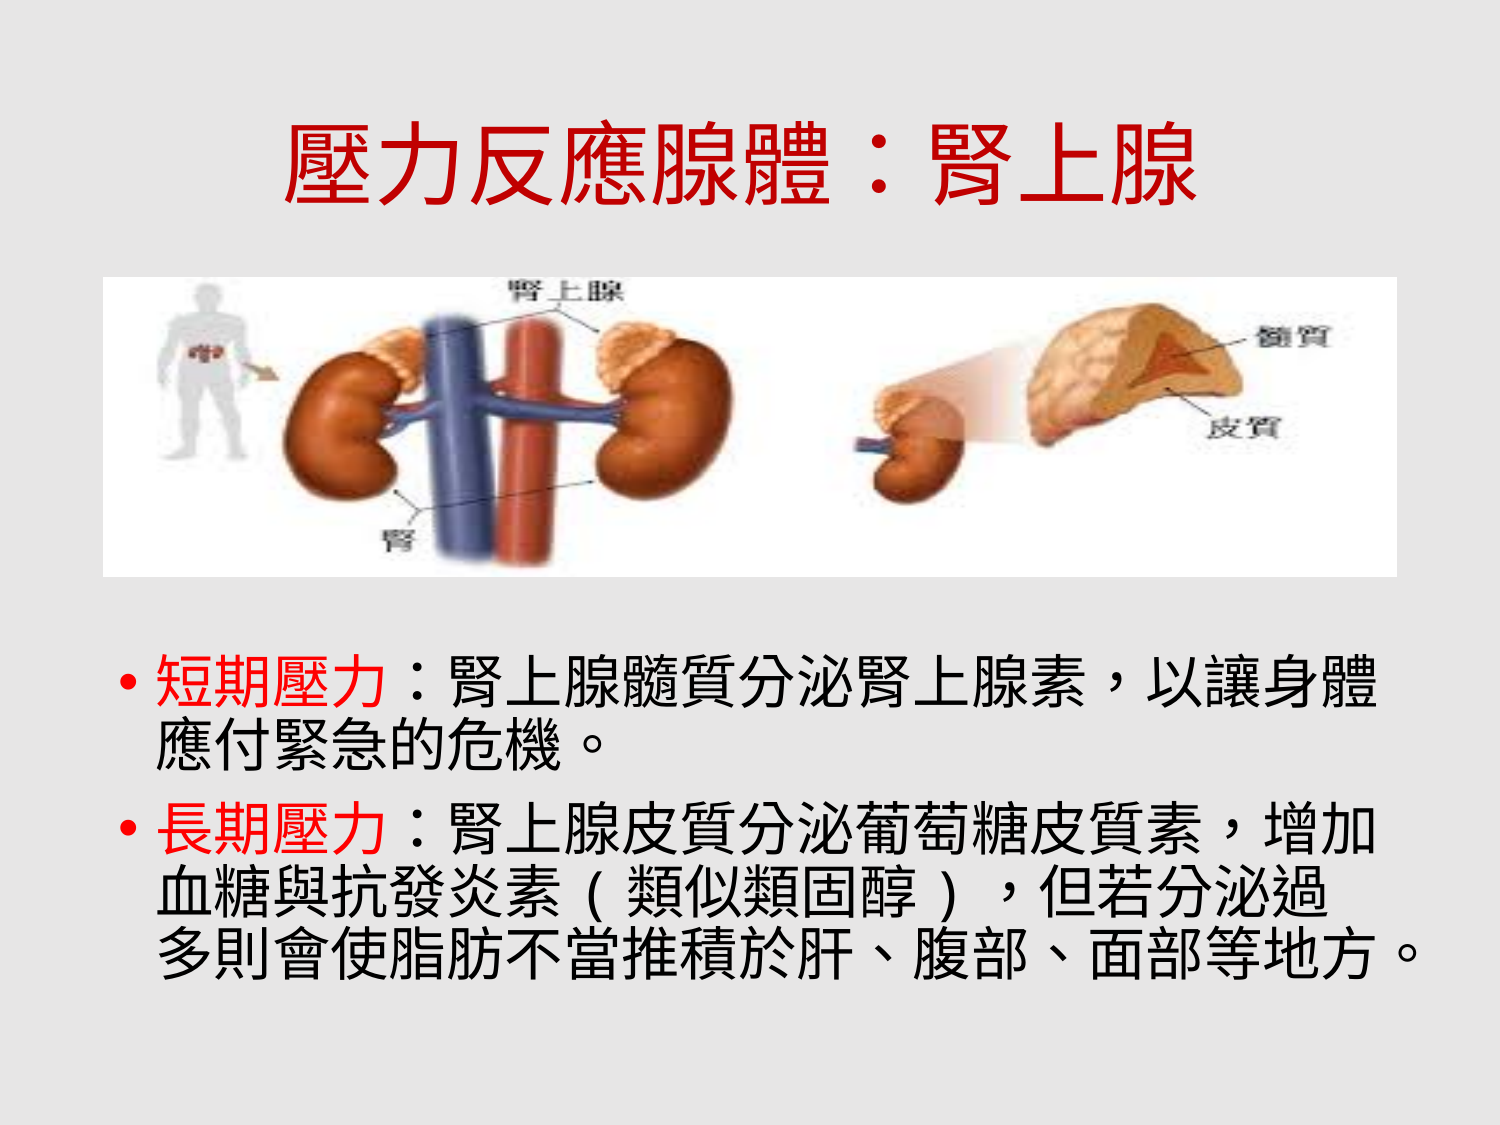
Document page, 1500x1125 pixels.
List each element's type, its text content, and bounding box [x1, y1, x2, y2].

text_box 短期壓力：腎上腺髓質分泌腎上腺素，以讓身體應付緊急的危機。 長期壓力：腎上腺皮質分泌葡萄糖皮質素，增加血糖與抗發炎素(類似類固醇)，但若分泌過多則會使脂肪不當推積於肝、腹部、面部等地方。 [103, 645, 1397, 1023]
title 壓力反應腺體：腎上腺 [267, 59, 1500, 278]
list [103, 277, 1397, 577]
